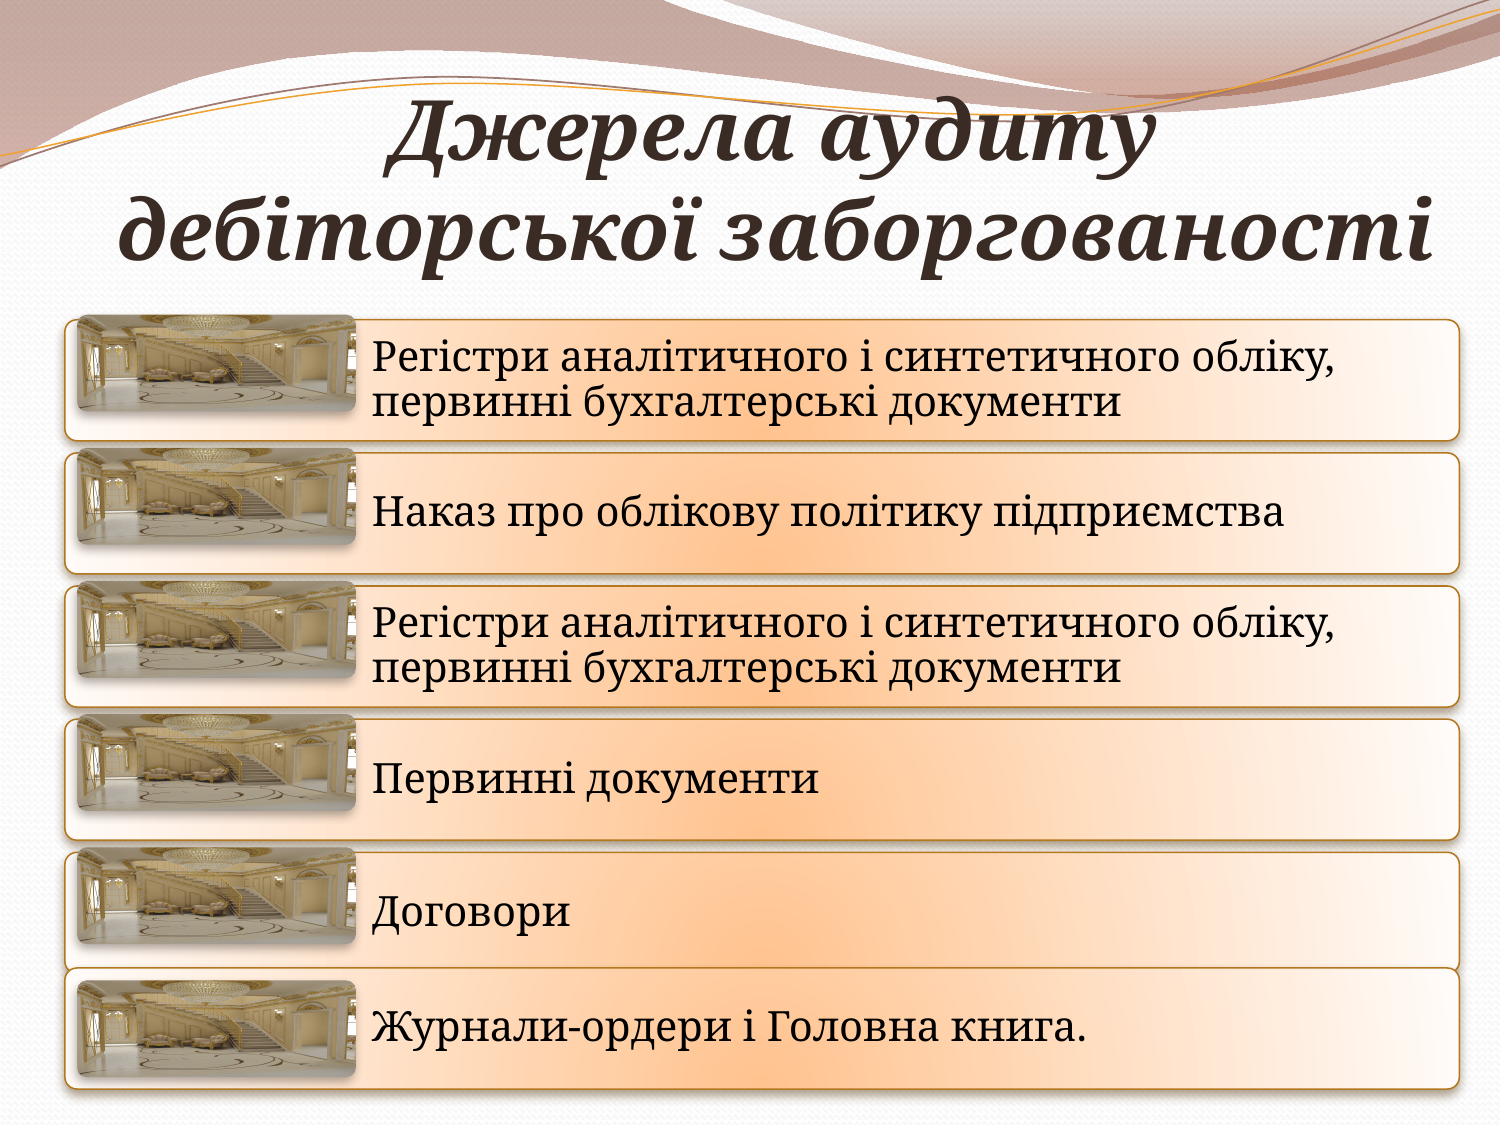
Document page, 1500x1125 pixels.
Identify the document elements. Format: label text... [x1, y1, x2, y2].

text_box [64, 302, 1460, 1090]
title Джерела аудиту дебіторської заборгованості [100, 90, 1451, 278]
